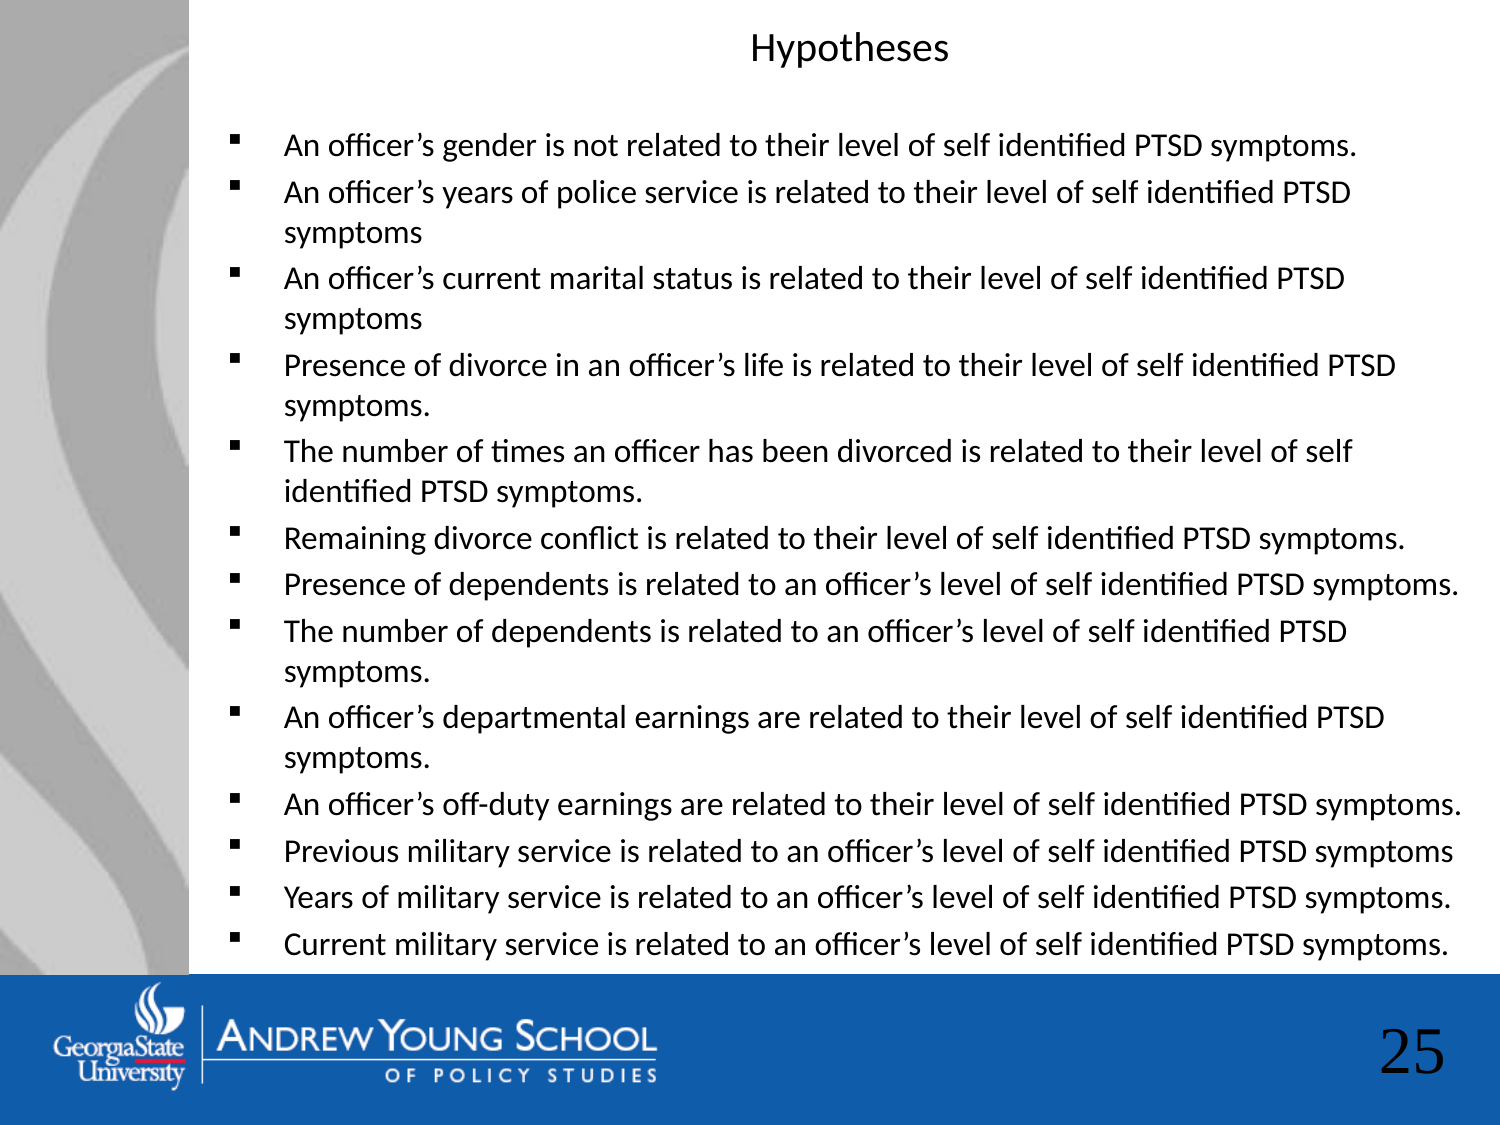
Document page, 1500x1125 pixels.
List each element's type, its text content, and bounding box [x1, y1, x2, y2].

picture [0, 974, 1500, 1125]
list Hypotheses An officer’s gender is not related to their level of self identified PTSD symptoms. An officer’s years of police service is related to their level of self identified PTSD symptoms An officer’s current marital status is related to their level of self identified PTSD symptoms Presence of divorce in an officer’s life is related to their level of self identified PTSD symptoms. The number of times an officer has been divorced is related to their level of self identified PTSD symptoms. Remaining divorce conflict is related to their level of self identified PTSD symptoms. Presence of dependents is related to an officer’s level of self identified PTSD symptoms. The number of dependents is related to an officer’s level of self identified PTSD symptoms. An officer’s departmental earnings are related to their level of self identified PTSD symptoms. An officer’s off-duty earnings are related to their level of self identified PTSD symptoms. Previous military service is related to an officer’s level of self identified PTSD symptoms Years of military service is related to an officer’s level of self identified PTSD symptoms. Current military service is related to an officer’s level of self identified PTSD symptoms. [212, 12, 1488, 963]
